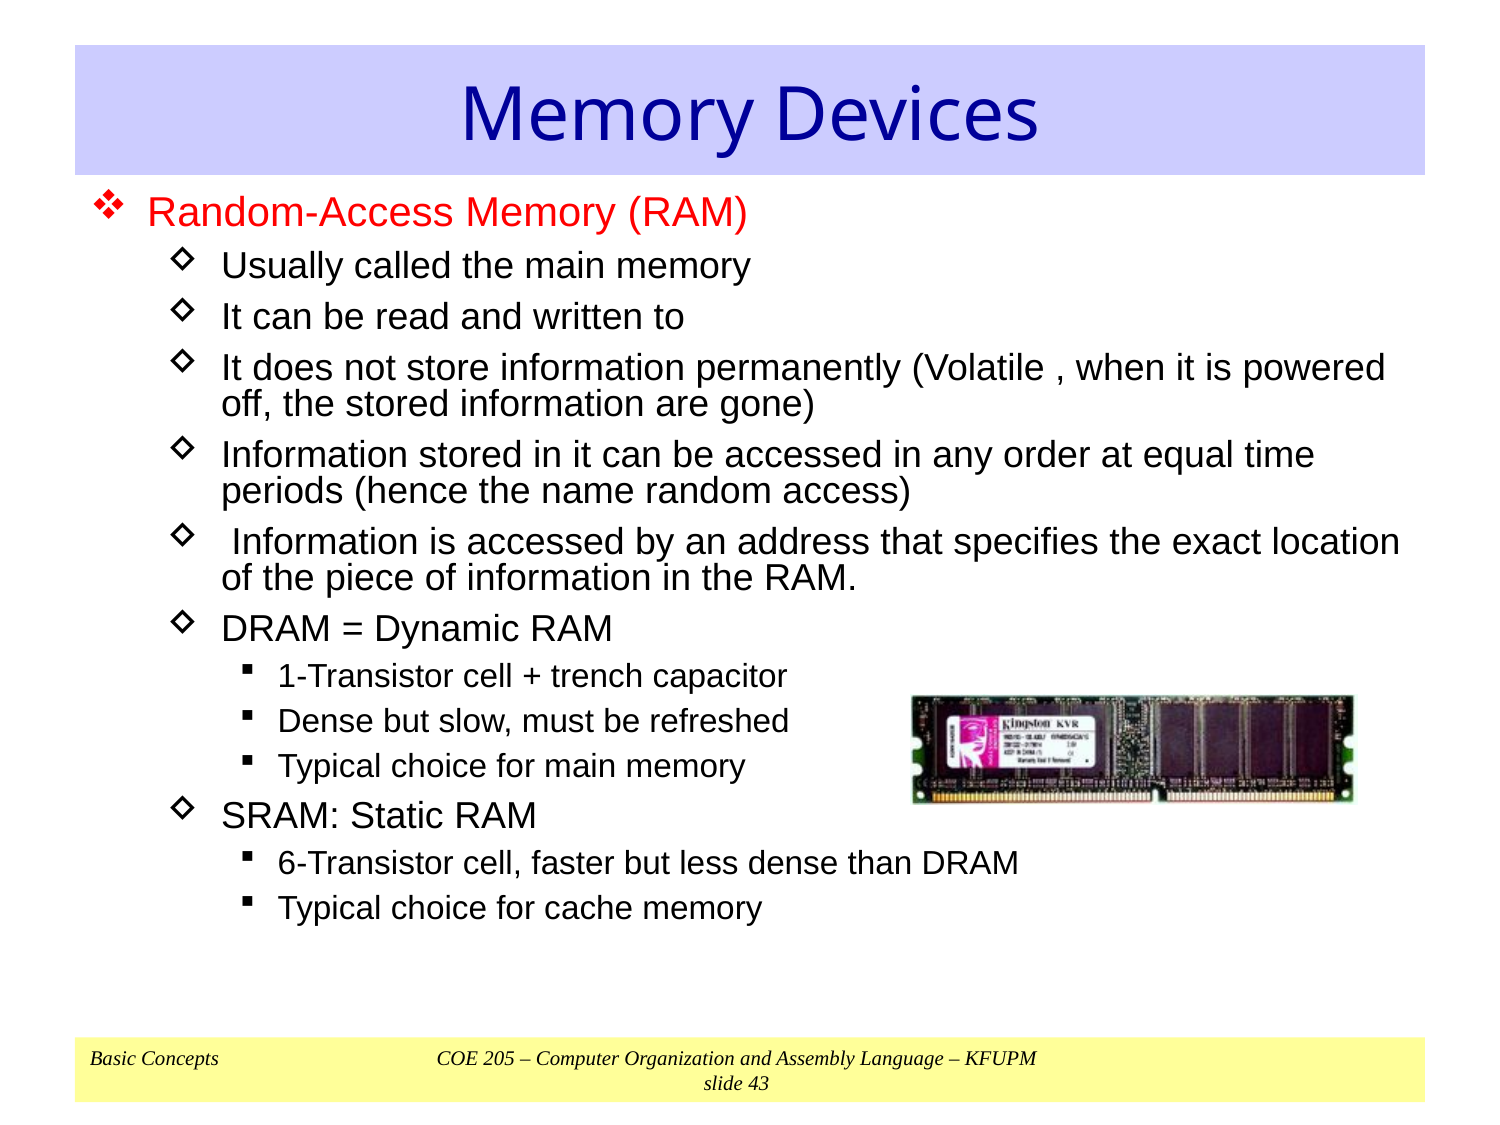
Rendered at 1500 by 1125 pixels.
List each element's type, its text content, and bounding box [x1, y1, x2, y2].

picture [910, 694, 1358, 805]
list Random-Access Memory (RAM) Usually called the main memory It can be read and written to It does not store information permanently (Volatile , when it is powered off, the stored information are gone) Information stored in it can be accessed in any order at equal time periods (hence the name random access) Information is accessed by an address that specifies the exact location of the piece of information in the RAM. DRAM = Dynamic RAM 1-Transistor cell + trench capacitor Dense but slow, must be refreshed Typical choice for main memory SRAM: Static RAM 6-Transistor cell, faster but less dense than DRAM Typical choice for cache memory [74, 187, 1426, 1032]
title Memory Devices [74, 44, 1426, 176]
